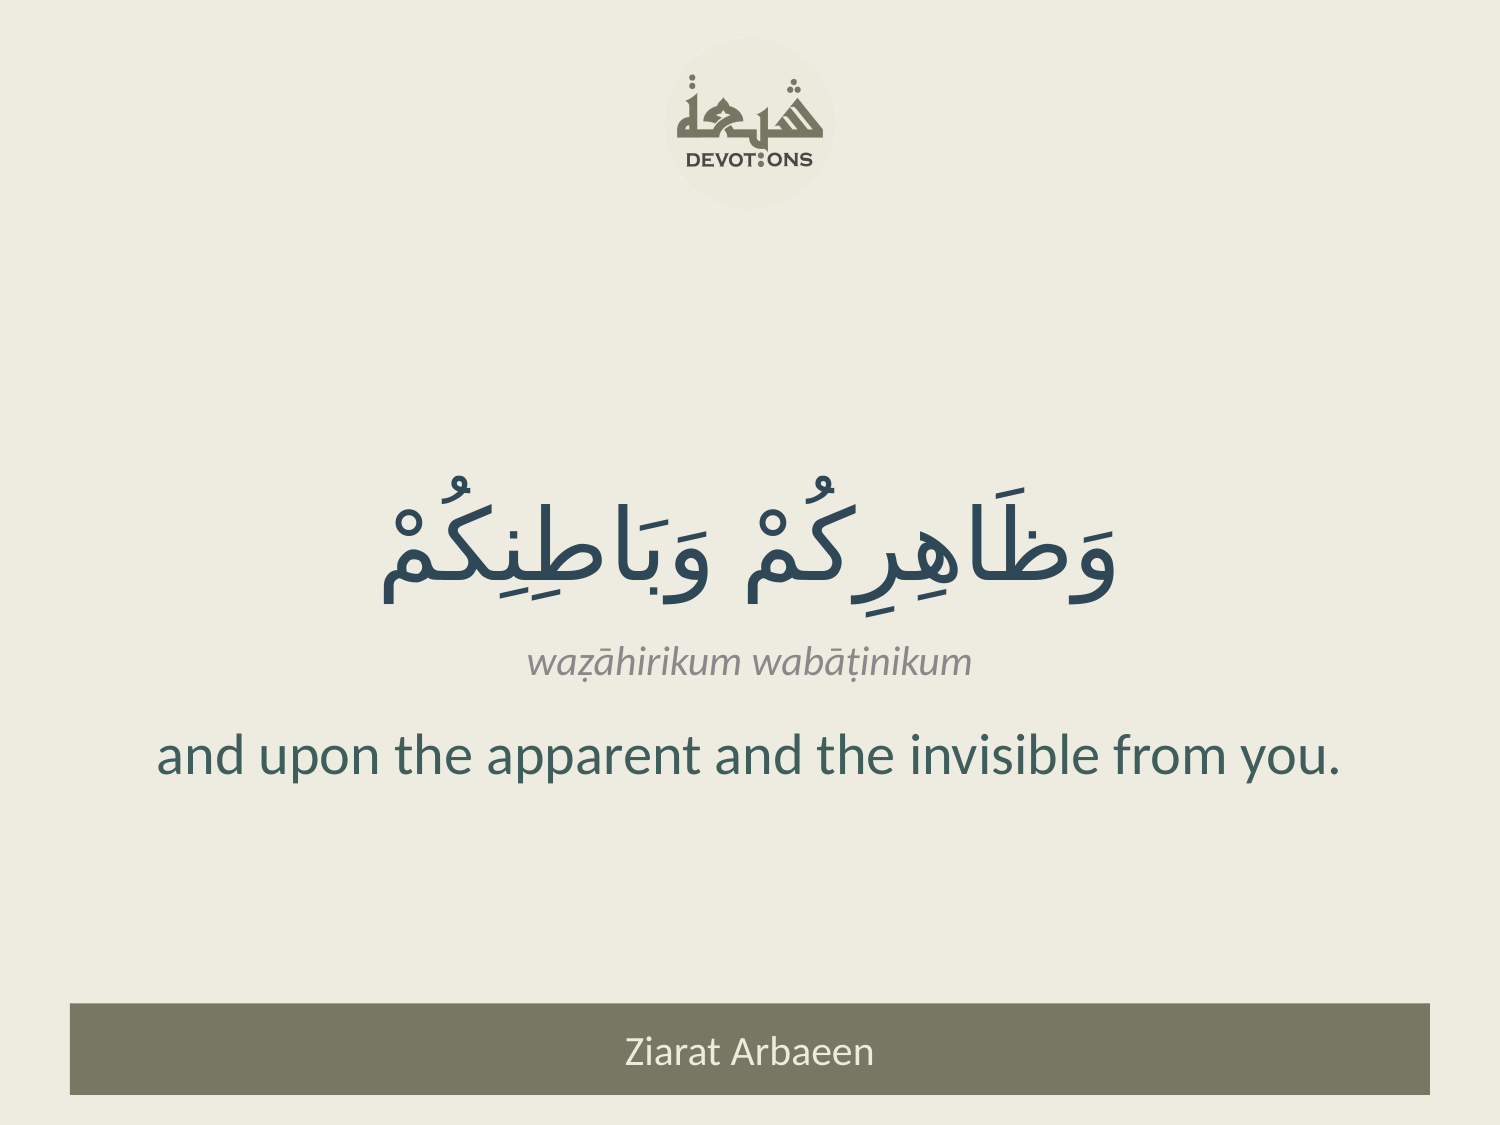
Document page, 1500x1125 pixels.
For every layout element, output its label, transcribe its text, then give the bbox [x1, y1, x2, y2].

list وَظَاهِرِكُمْ وَبَاطِنِكُمْ waẓāhirikum wabāṭinikum and upon the apparent and the invisible from you. [69, 203, 1430, 1003]
picture [656, 29, 844, 203]
list Ziarat Arbaeen [69, 1003, 1430, 1095]
